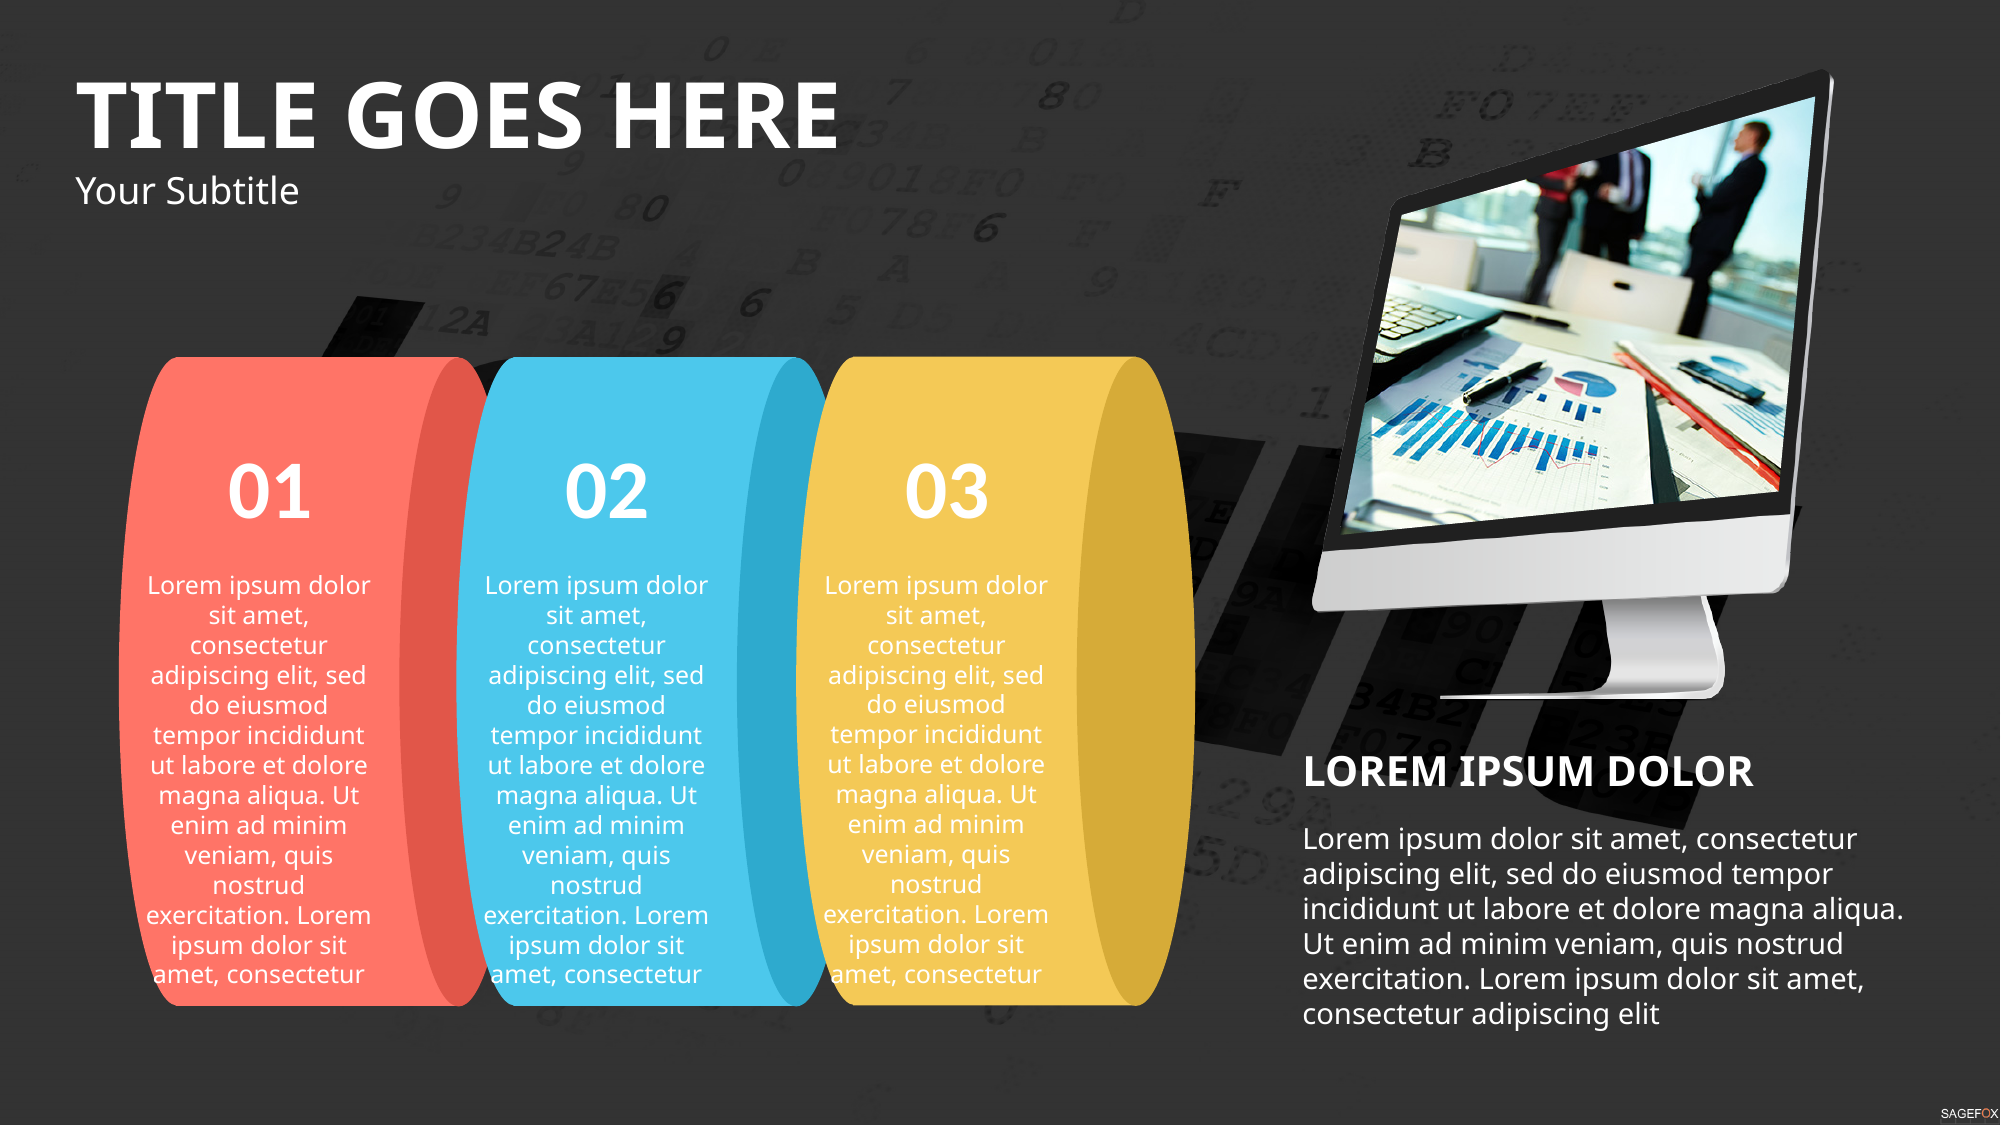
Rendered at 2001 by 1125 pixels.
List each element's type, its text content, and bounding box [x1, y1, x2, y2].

picture [0, 0, 2001, 1125]
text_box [456, 356, 856, 1007]
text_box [118, 356, 456, 1007]
text_box LOREM IPSUM DOLOR Lorem ipsum dolor sit amet, consectetur adipiscing elit, sed do eiusmod tempor incididunt ut labore et dolore magna aliqua. Ut enim ad minim veniam, quis nostrud exercitation. Lorem ipsum dolor sit amet, consectetur adipiscing elit [1287, 737, 1938, 1038]
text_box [796, 356, 1196, 1006]
text_box TITLE GOES HERE Your Subtitle [60, 49, 1036, 220]
